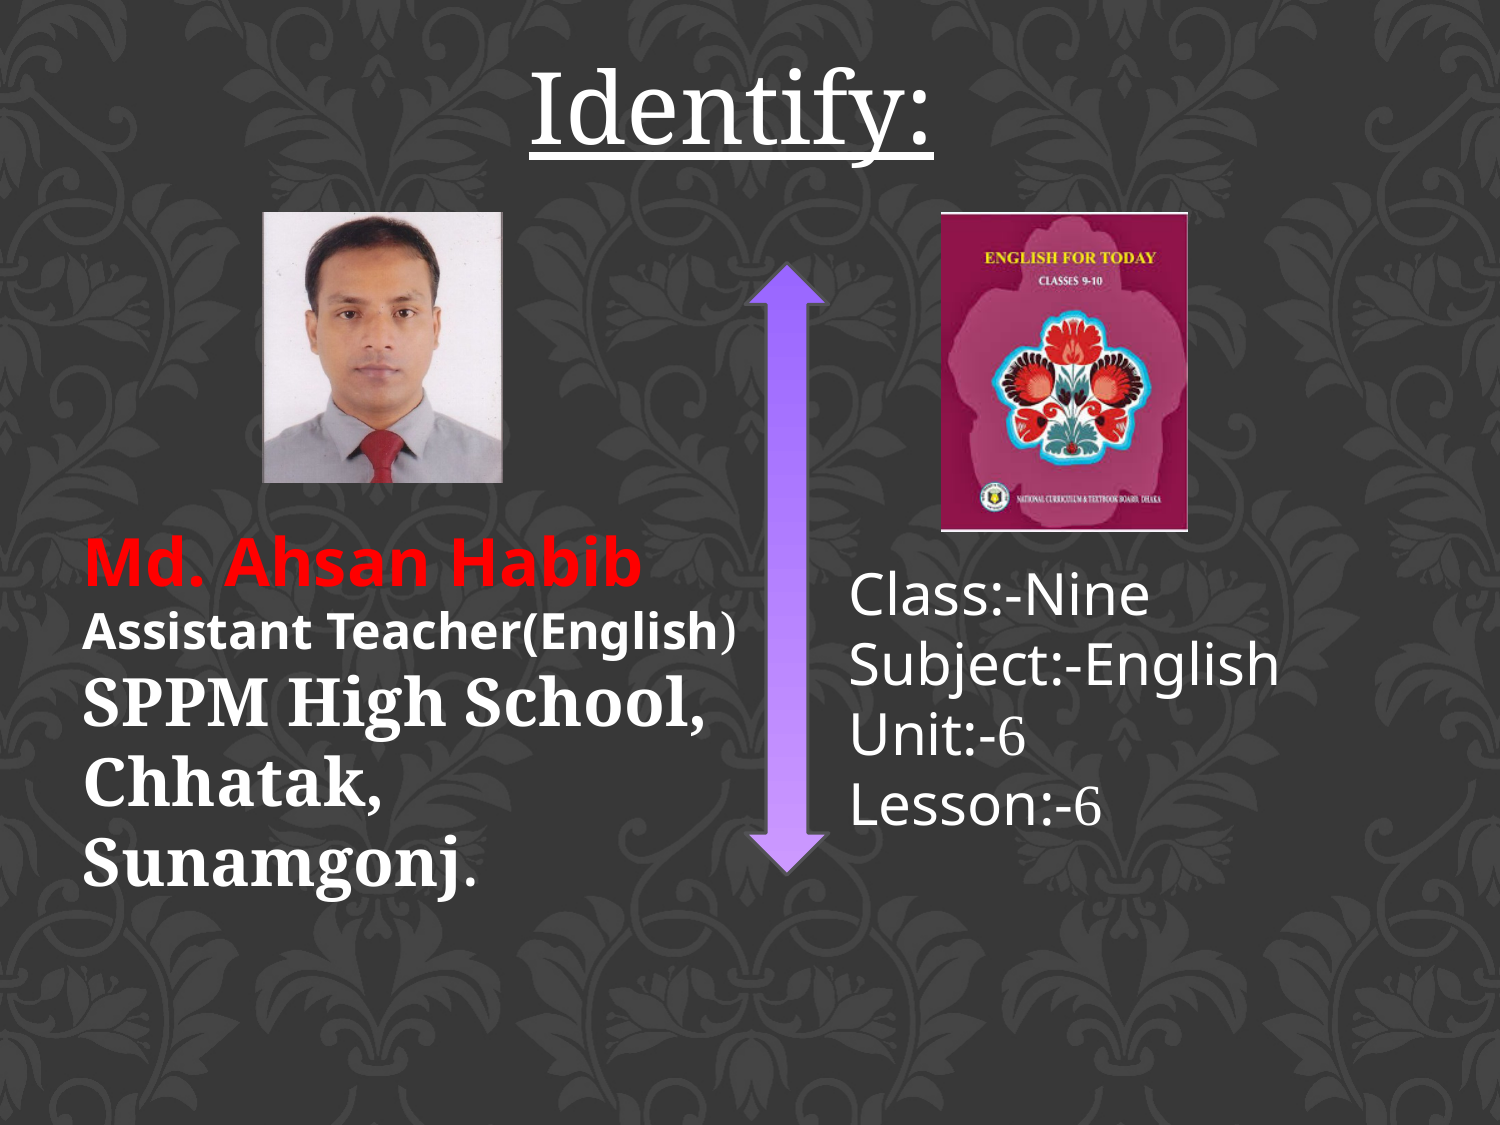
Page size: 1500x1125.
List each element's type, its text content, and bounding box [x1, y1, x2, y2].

picture [262, 212, 503, 483]
text_box Md. Ahsan Habib Assistant Teacher(English) SPPM High School, Chhatak, Sunamgonj. [68, 512, 806, 907]
text_box Identify: [424, 37, 1038, 173]
picture [940, 212, 1188, 532]
text_box [743, 261, 831, 877]
text_box Class:-Nine Subject:-English Unit:-6 Lesson:-6 [833, 549, 1409, 845]
